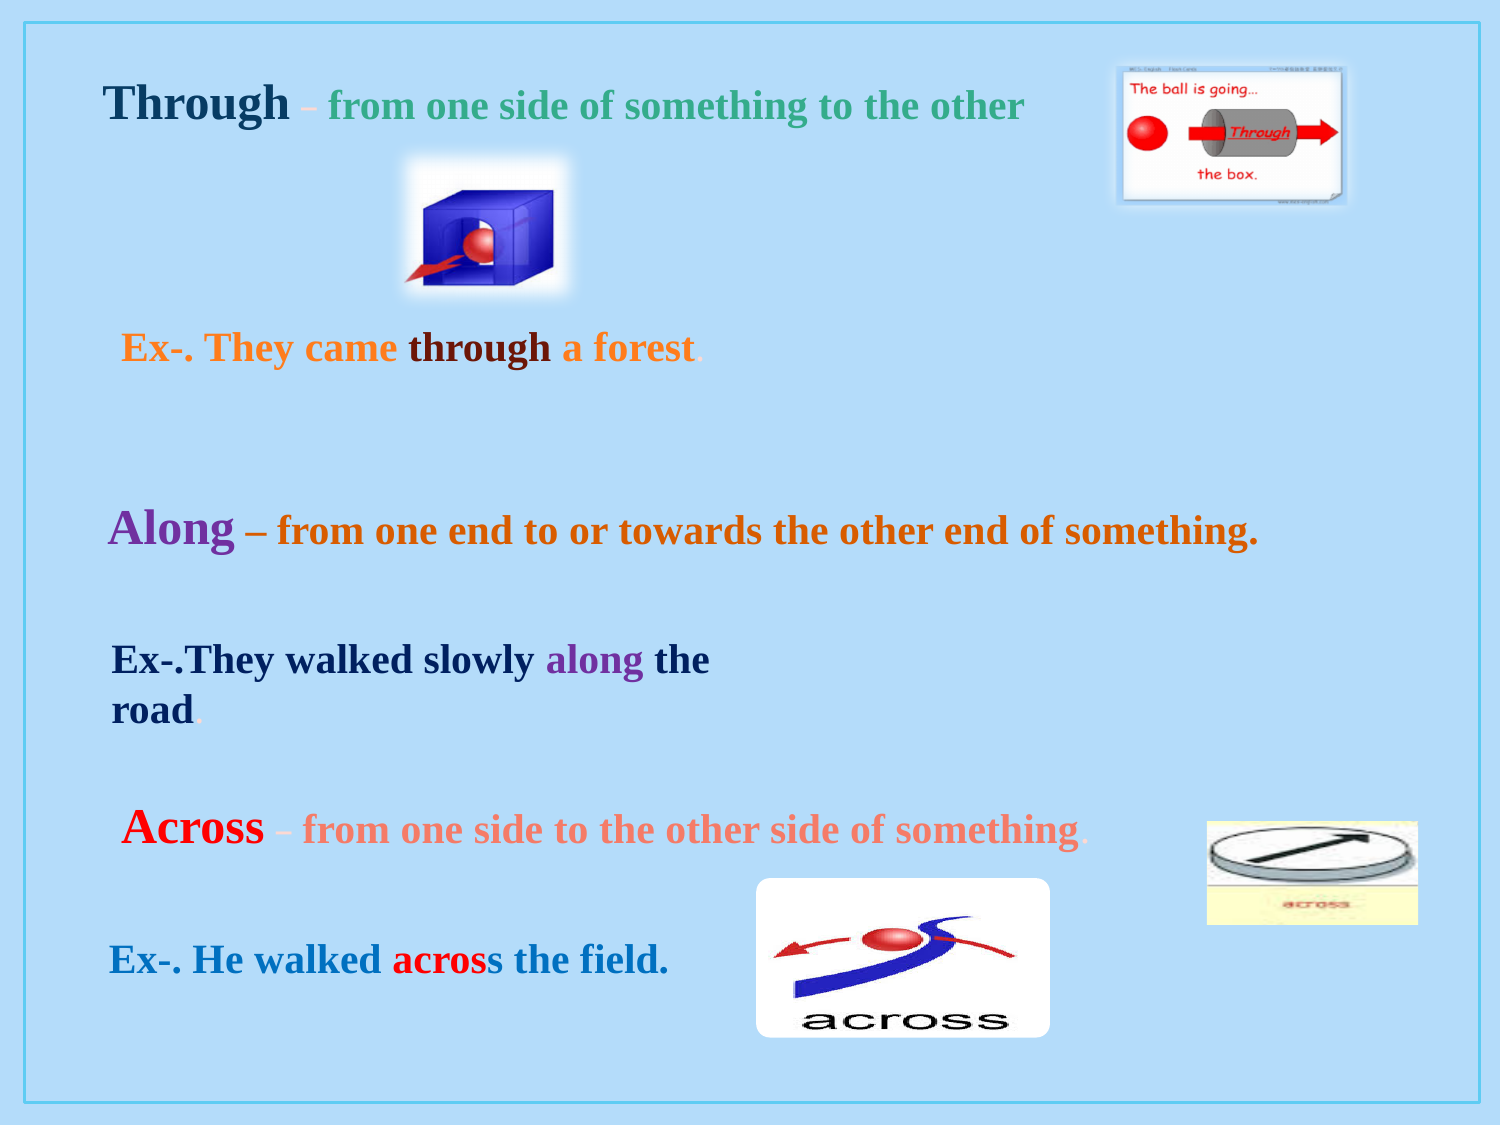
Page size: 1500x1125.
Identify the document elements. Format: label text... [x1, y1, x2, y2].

picture [755, 877, 1051, 1038]
text_box Ex-. He walked across the field. [94, 924, 725, 990]
text_box Across – from one side to the other side of something. [106, 785, 1125, 861]
text_box Ex-.They walked slowly along the road. [96, 624, 825, 740]
picture [1099, 50, 1363, 221]
text_box Through – from one side of something to the other [87, 62, 1050, 138]
text_box Ex-. They came through a forest. [106, 312, 725, 378]
text_box Along – from one end to or towards the other end of something. [92, 487, 1313, 563]
picture [1206, 821, 1419, 926]
picture [387, 137, 587, 313]
